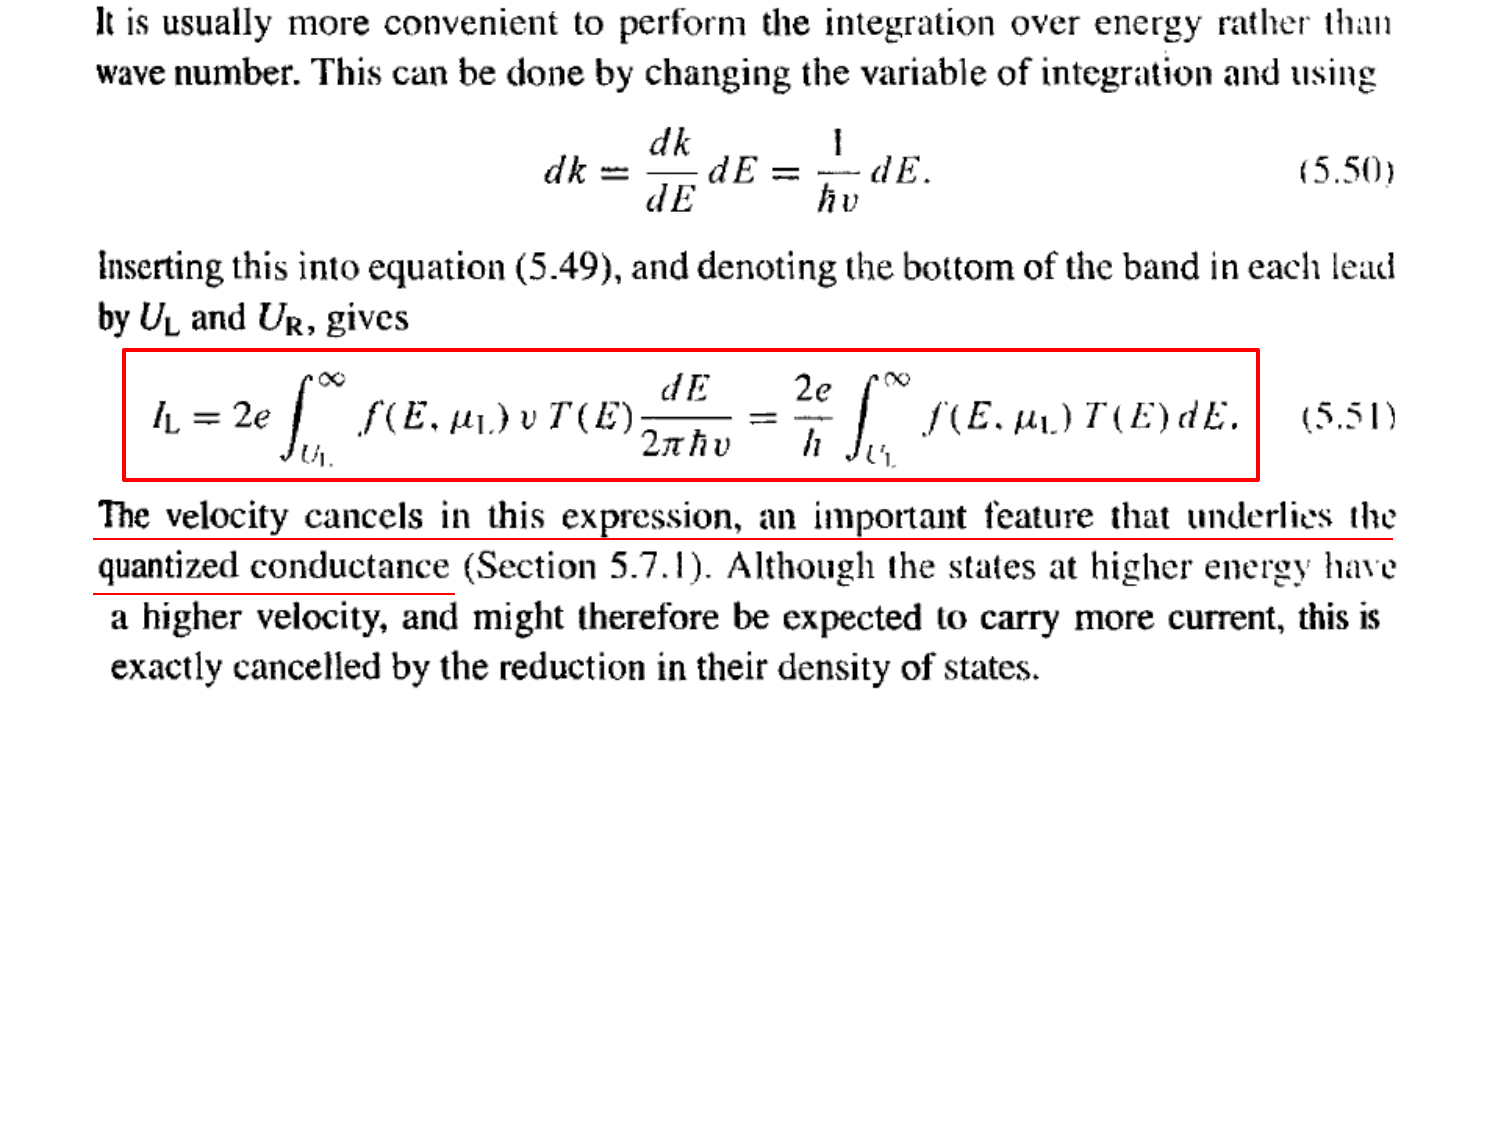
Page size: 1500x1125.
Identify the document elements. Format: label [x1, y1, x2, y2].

picture [80, 0, 1406, 693]
